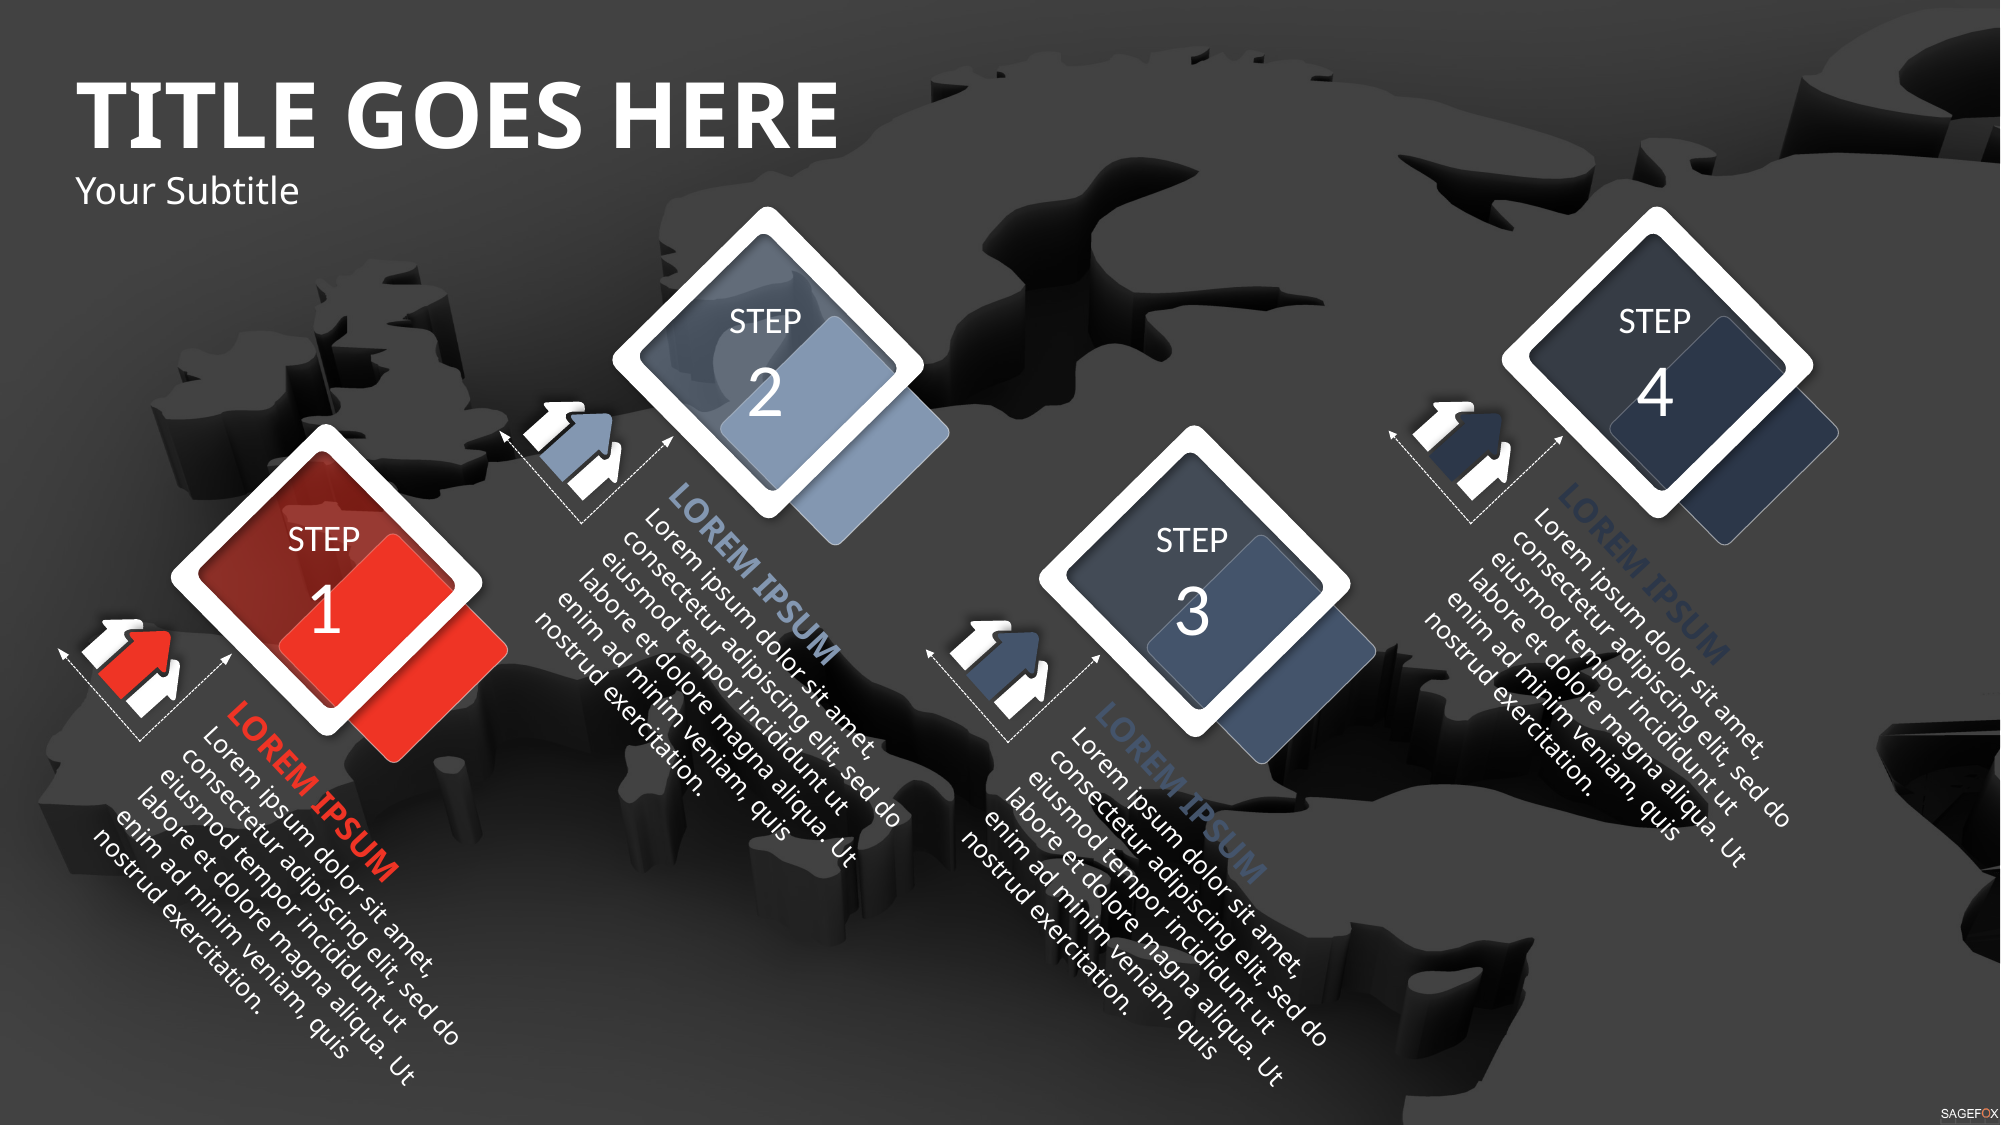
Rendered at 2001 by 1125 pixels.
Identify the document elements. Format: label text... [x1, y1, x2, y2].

picture [0, 0, 2001, 1125]
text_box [1388, 387, 1563, 525]
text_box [499, 387, 674, 525]
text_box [57, 604, 233, 742]
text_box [214, 465, 440, 695]
text_box LOREM IPSUM Lorem ipsum dolor sit amet, consectetur adipiscing elit, sed do eiusmod tempor incididunt ut labore et dolore magna aliqua. Ut enim ad minim veniam, quis nostrud exercitation. [946, 696, 1419, 1125]
text_box [1222, 611, 1377, 765]
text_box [1545, 247, 1771, 477]
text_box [655, 247, 881, 477]
text_box TITLE GOES HERE Your Subtitle [60, 49, 1036, 220]
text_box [1082, 466, 1308, 696]
text_box LOREM IPSUM Lorem ipsum dolor sit amet, consectetur adipiscing elit, sed do eiusmod tempor incididunt ut labore et dolore magna aliqua. Ut enim ad minim veniam, quis nostrud exercitation. [1408, 477, 1881, 947]
text_box LOREM IPSUM Lorem ipsum dolor sit amet, consectetur adipiscing elit, sed do eiusmod tempor incididunt ut labore et dolore magna aliqua. Ut enim ad minim veniam, quis nostrud exercitation. [78, 695, 550, 1125]
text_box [925, 606, 1101, 743]
text_box LOREM IPSUM Lorem ipsum dolor sit amet, consectetur adipiscing elit, sed do eiusmod tempor incididunt ut labore et dolore magna aliqua. Ut enim ad minim veniam, quis nostrud exercitation. [519, 477, 992, 947]
text_box [795, 392, 951, 546]
text_box [354, 611, 509, 764]
text_box [1685, 393, 1840, 546]
